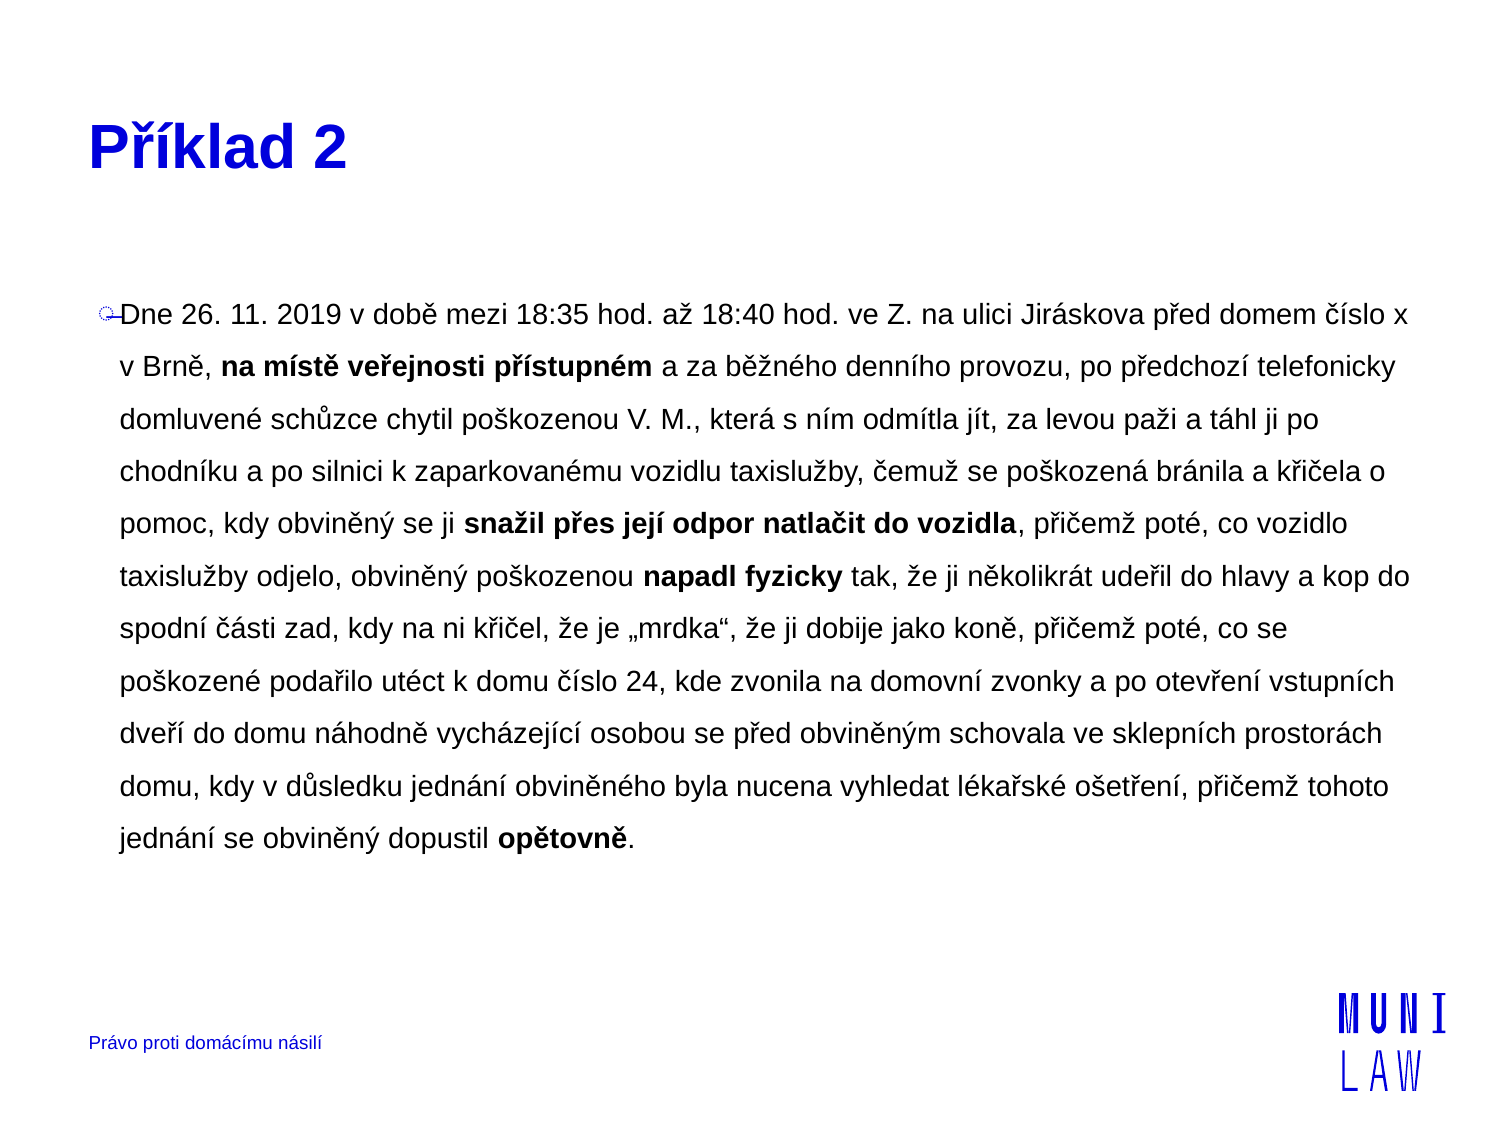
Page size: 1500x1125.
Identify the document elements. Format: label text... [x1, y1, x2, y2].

title Příklad 2 [88, 117, 1412, 193]
footer Právo proti domácímu násilí [88, 1021, 1063, 1063]
list Dne 26. 11. 2019 v době mezi 18:35 hod. až 18:40 hod. ve Z. na ulici Jiráskova před domem číslo x v Brně, na místě veřejnosti přístupném a za běžného denního provozu, po předchozí telefonicky domluvené schůzce chytil poškozenou V. M., která s ním odmítla jít, za levou paži a táhl ji po chodníku a po silnici k zaparkovanému vozidlu taxislužby, čemuž se poškozená bránila a křičela o pomoc, kdy obviněný se ji snažil přes její odpor natlačit do vozidla, přičemž poté, co vozidlo taxislužby odjelo, obviněný poškozenou napadl fyzicky tak, že ji několikrát udeřil do hlavy a kop do spodní části zad, kdy na ni křičel, že je „mrdka“, že ji dobije jako koně, přičemž poté, co se poškozené podařilo utéct k domu číslo 24, kde zvonila na domovní zvonky a po otevření vstupních dveří do domu náhodně vycházející osobou se před obviněným schovala ve sklepních prostorách domu, kdy v důsledku jednání obviněného byla nucena vyhledat lékařské ošetření, přičemž tohoto jednání se obviněný dopustil opětovně. [88, 277, 1412, 957]
